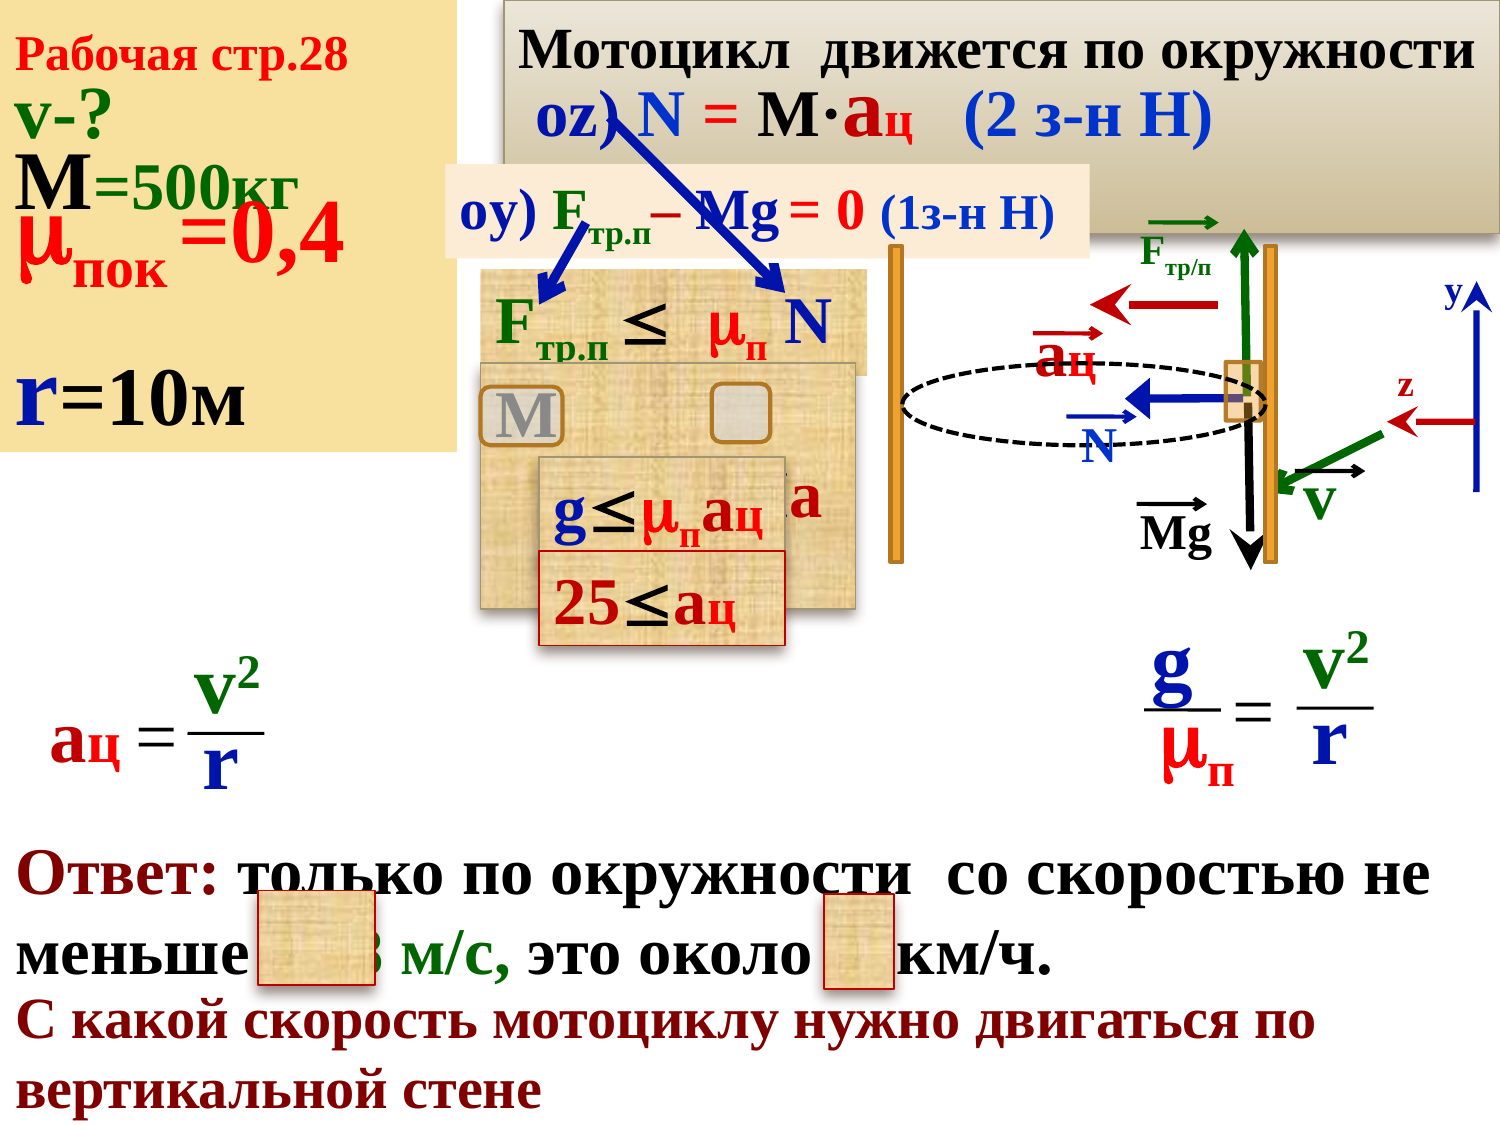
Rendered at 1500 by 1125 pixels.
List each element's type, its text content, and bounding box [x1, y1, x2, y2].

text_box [1135, 599, 1262, 786]
text_box С какой скорость мотоциклу нужно двигаться по вертикальной стене [0, 985, 1500, 1125]
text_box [1124, 215, 1243, 282]
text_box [1265, 433, 1372, 493]
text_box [1288, 444, 1407, 542]
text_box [34, 622, 298, 809]
text_box [1263, 244, 1278, 309]
text_box Fтр.п  п N [480, 269, 868, 376]
text_box [478, 384, 565, 448]
text_box oy) Fтр.п– Mg = 0 (1з-н Н) [794, 164, 1090, 259]
text_box [1224, 360, 1263, 393]
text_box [609, 116, 786, 294]
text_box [1218, 310, 1330, 315]
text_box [1382, 257, 1500, 493]
text_box [1146, 363, 1268, 439]
text_box [888, 244, 904, 564]
text_box Ответ: только по окружности со скоростью не меньше 15,8 м/с, это около 60км/ч. [0, 820, 1500, 985]
text_box 25aц [538, 550, 786, 646]
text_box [1019, 302, 1137, 399]
text_box Рабочая стр.28 v-? M=500кг пок =0,4 r=10м [0, 0, 457, 453]
text_box [823, 893, 895, 990]
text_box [1124, 500, 1243, 569]
text_box [1263, 508, 1278, 564]
text_box [1253, 416, 1263, 423]
text_box M gпMaц [480, 362, 856, 610]
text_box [1255, 597, 1407, 784]
text_box [257, 890, 376, 986]
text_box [1192, 484, 1255, 489]
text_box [521, 239, 604, 288]
text_box Мотоцикл движется по окружности oz) N = M·aц (2 з-н Н) [503, 0, 1500, 234]
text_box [1066, 404, 1184, 481]
text_box oy) Fтр.п– Mg = 0 (1з-н Н) [445, 164, 599, 259]
text_box [709, 381, 773, 445]
text_box [900, 364, 1057, 447]
text_box [1263, 332, 1278, 433]
text_box gпaц [538, 456, 786, 550]
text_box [1146, 395, 1244, 402]
